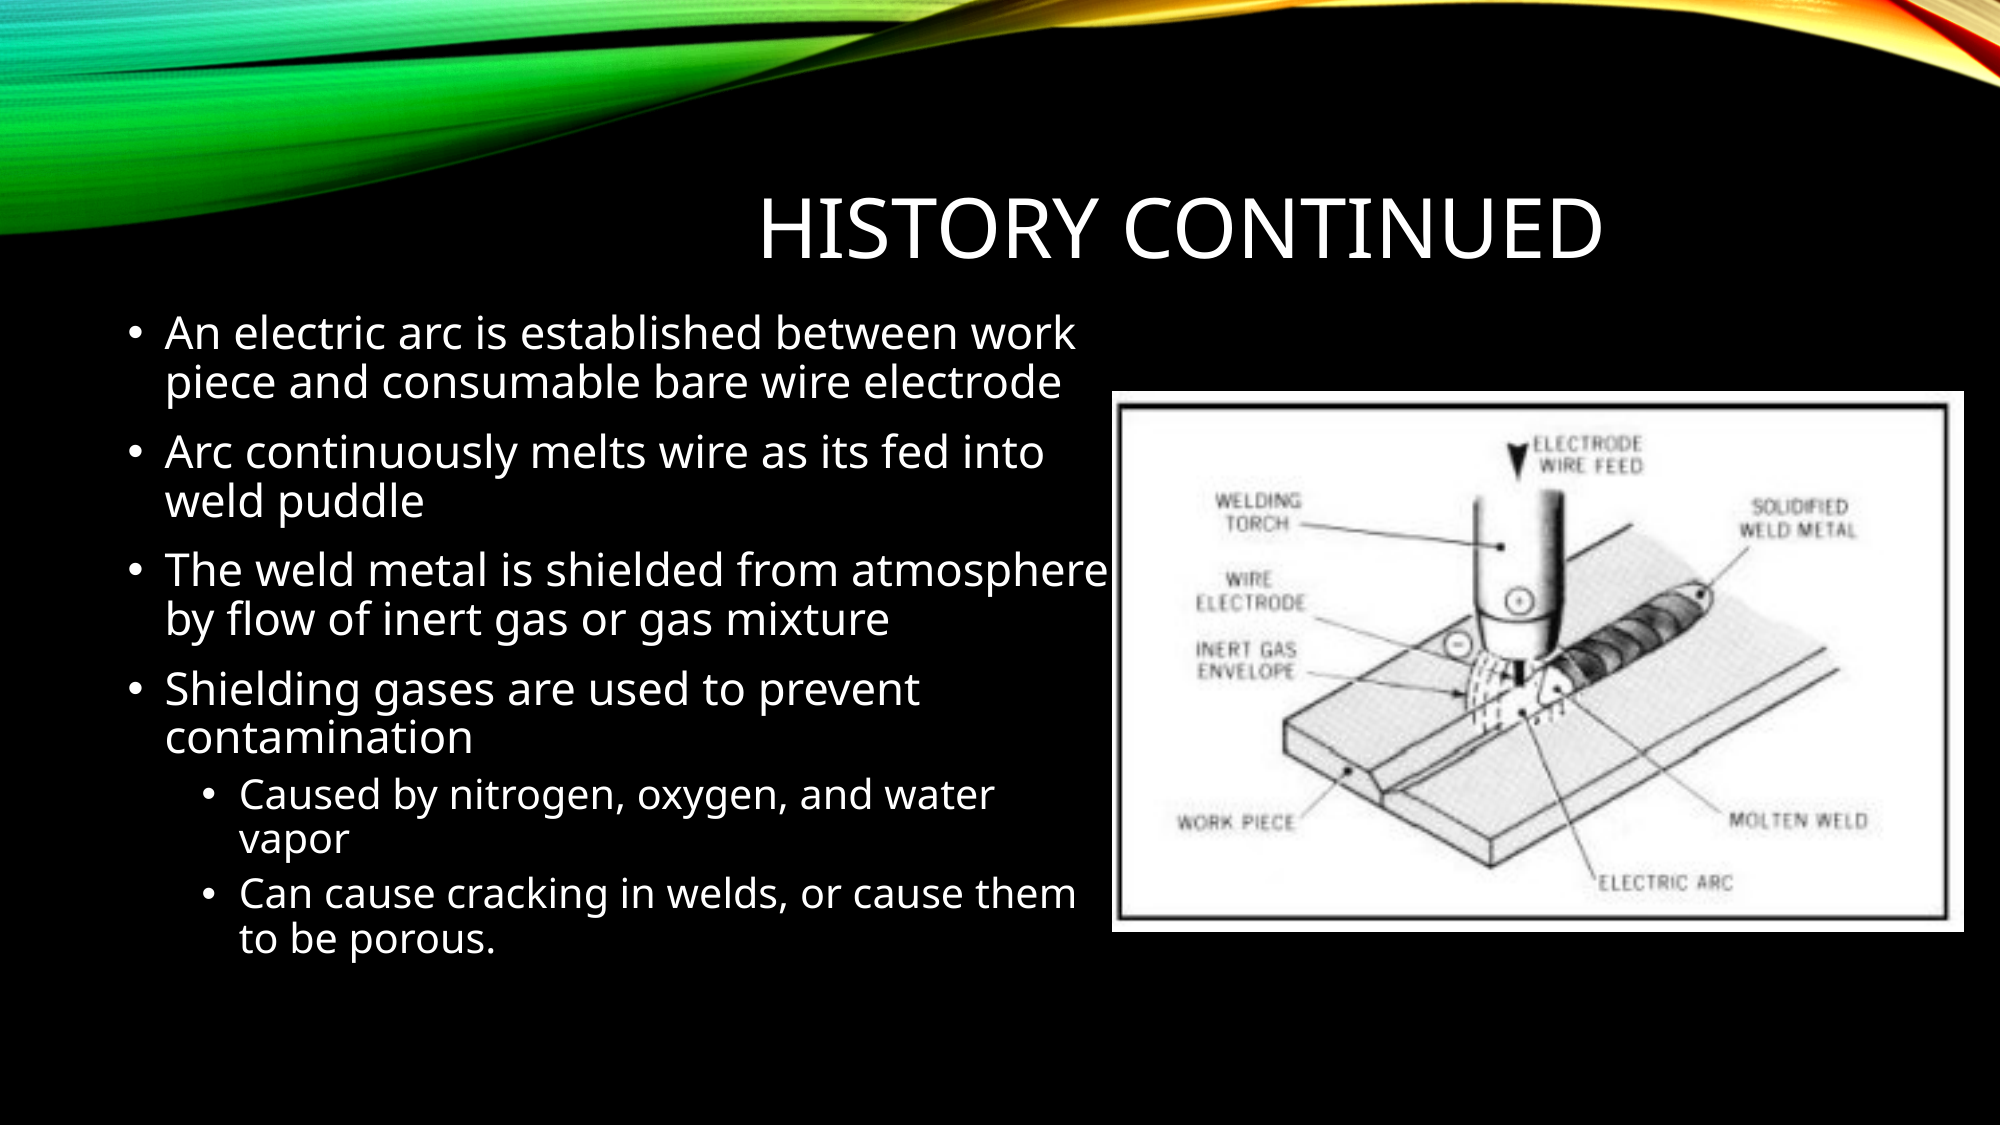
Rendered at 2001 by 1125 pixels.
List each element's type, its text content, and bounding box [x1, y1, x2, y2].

list An electric arc is established between work piece and consumable bare wire electrode Arc continuously melts wire as its fed into weld puddle The weld metal is shielded from atmosphere by flow of inert gas or gas mixture Shielding gases are used to prevent contamination Caused by nitrogen, oxygen, and water vapor Can cause cracking in welds, or cause them to be porous. [112, 303, 1133, 1021]
title History continued [474, 125, 1888, 338]
picture [1112, 391, 1964, 933]
picture [0, 0, 2000, 237]
